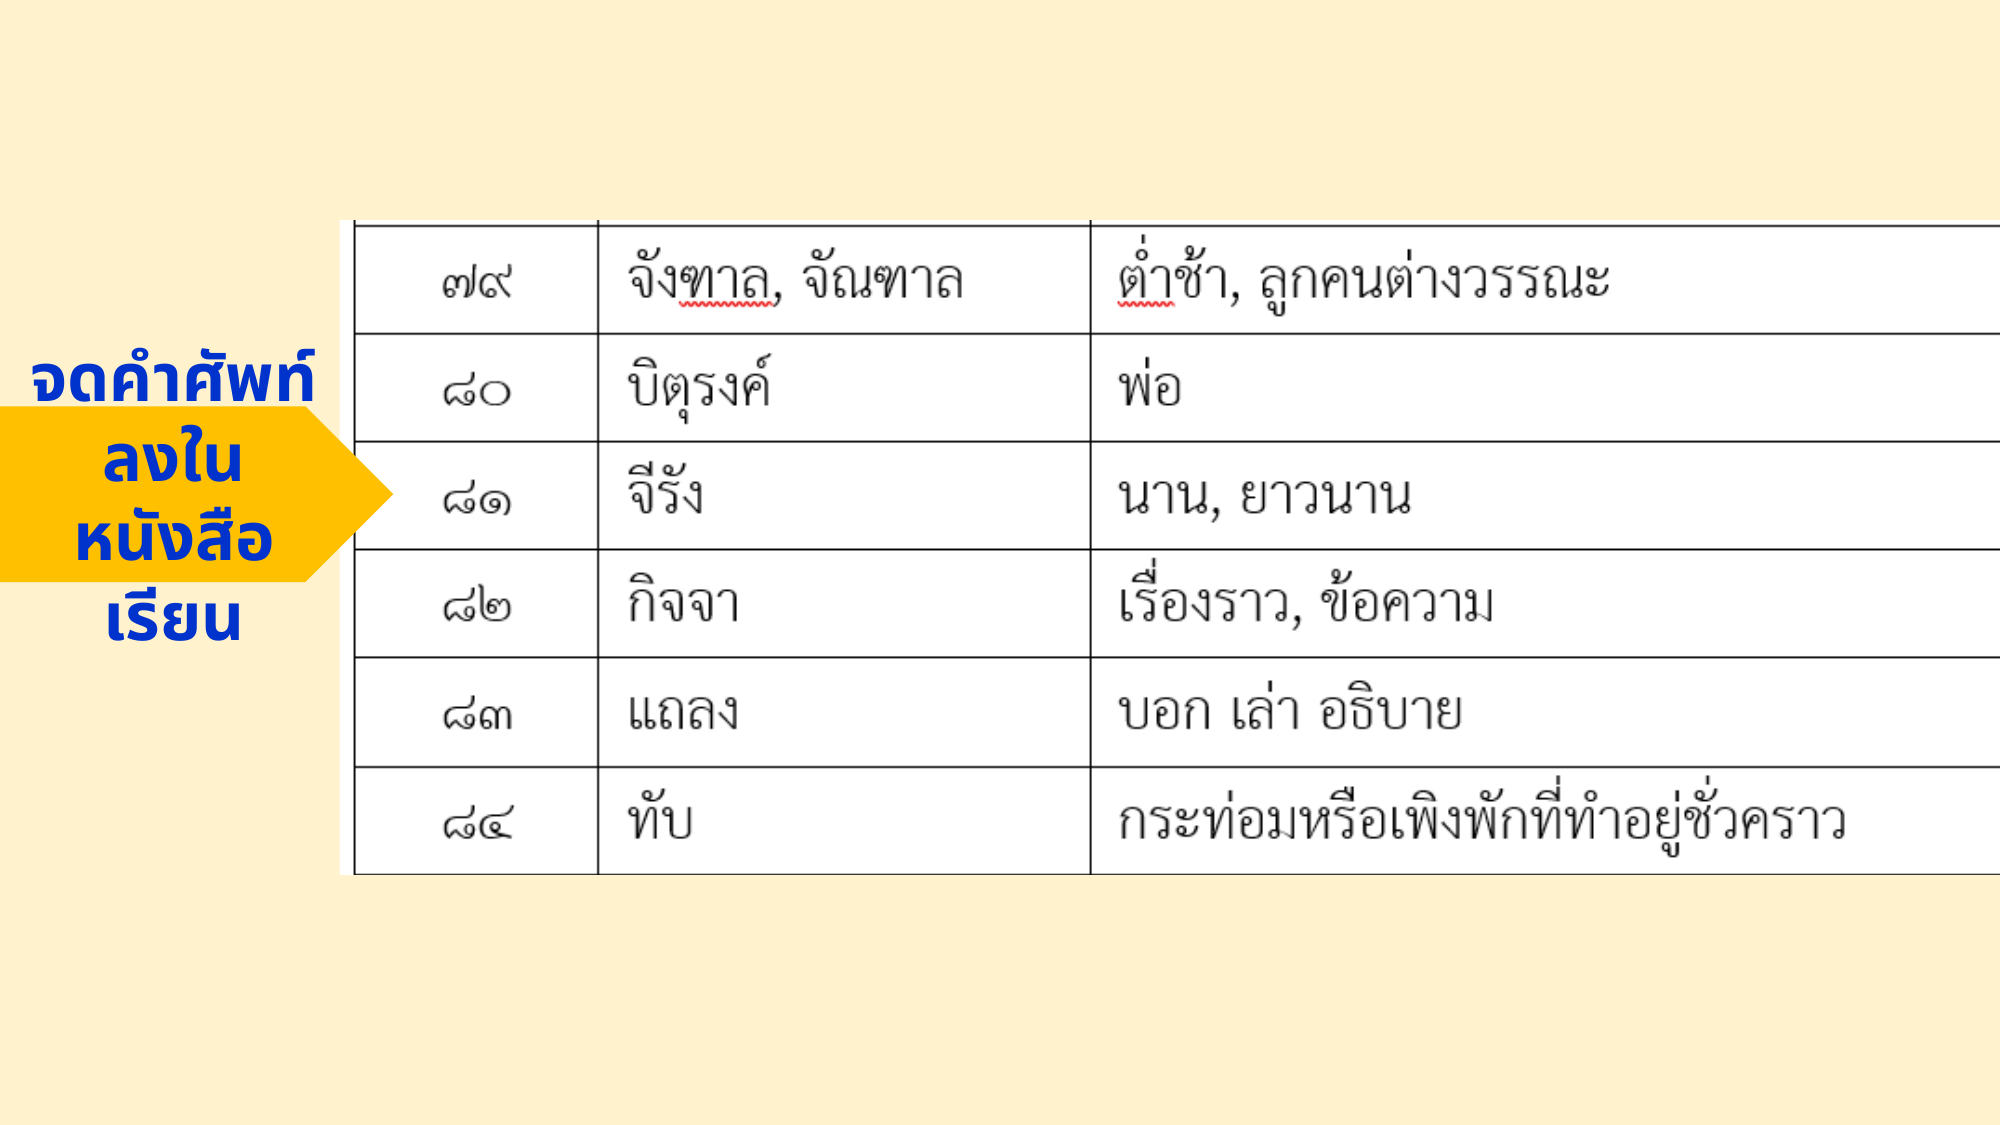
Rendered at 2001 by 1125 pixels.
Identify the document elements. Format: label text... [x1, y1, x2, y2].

picture [339, 220, 2000, 875]
text_box จดคำศัพท์ลงในหนังสือเรียน [0, 406, 339, 583]
